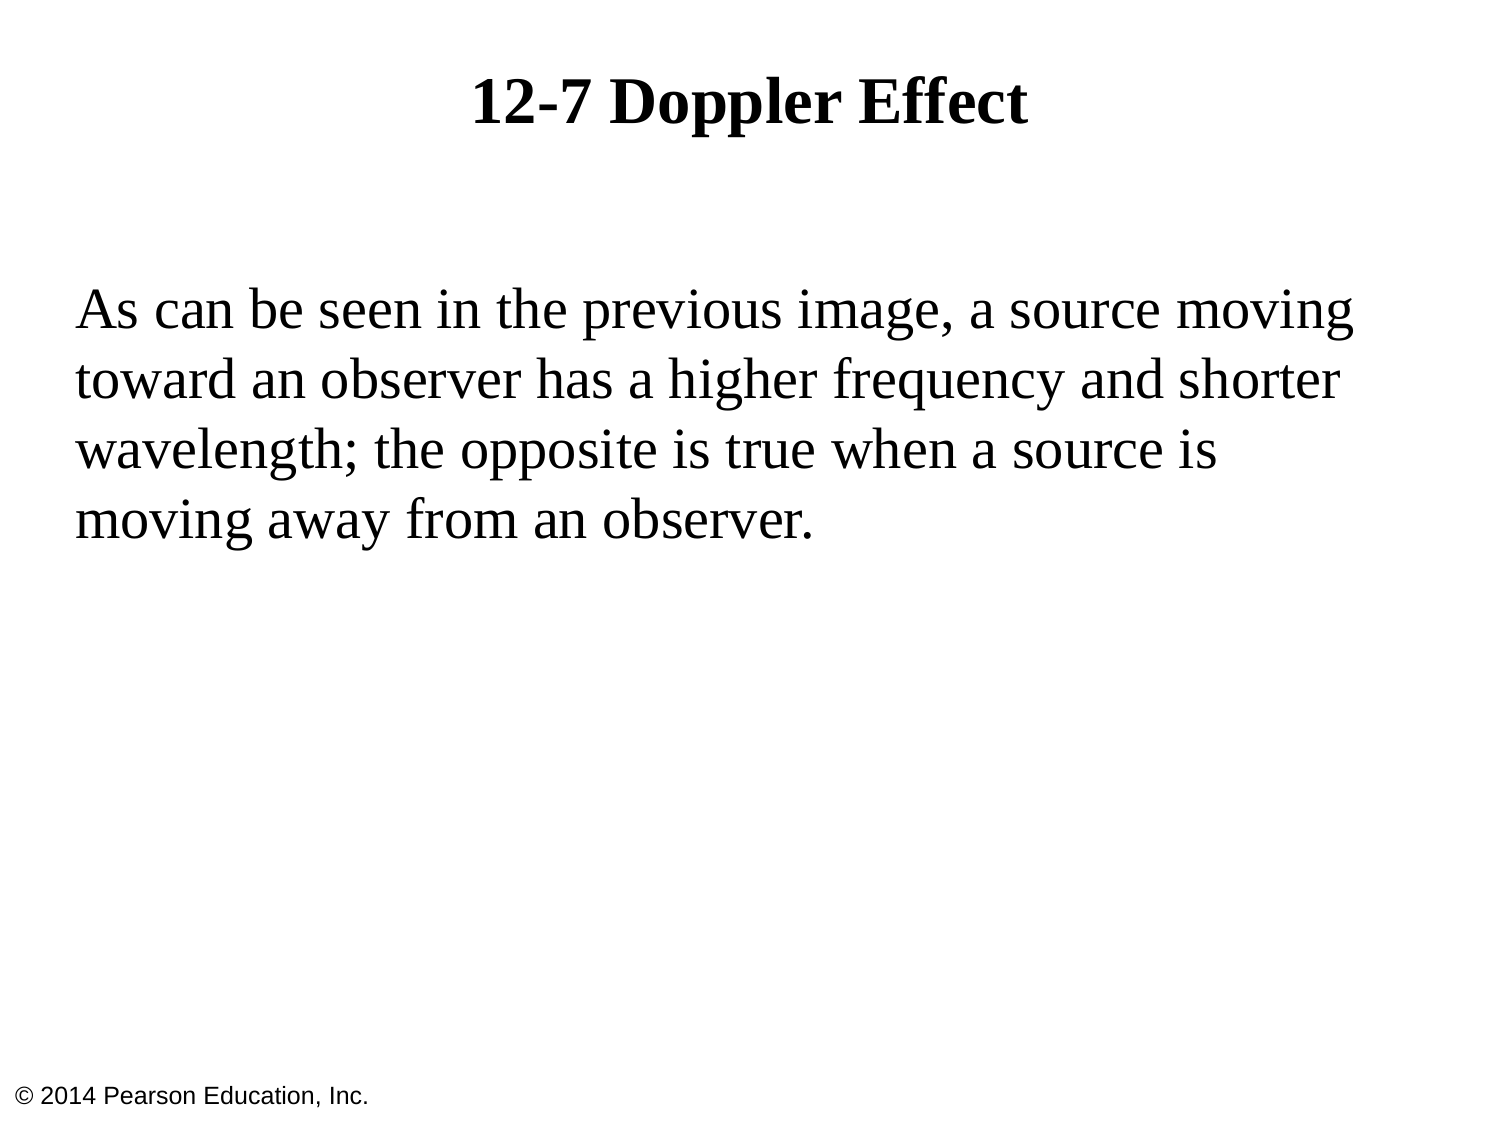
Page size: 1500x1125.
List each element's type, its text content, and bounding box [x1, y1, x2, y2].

list As can be seen in the previous image, a source moving toward an observer has a higher frequency and shorter wavelength; the opposite is true when a source is moving away from an observer. [75, 262, 1425, 1005]
title 12-7 Doppler Effect [75, 2, 1425, 191]
slide_number © 2014 Pearson Education, Inc. [0, 1065, 401, 1125]
